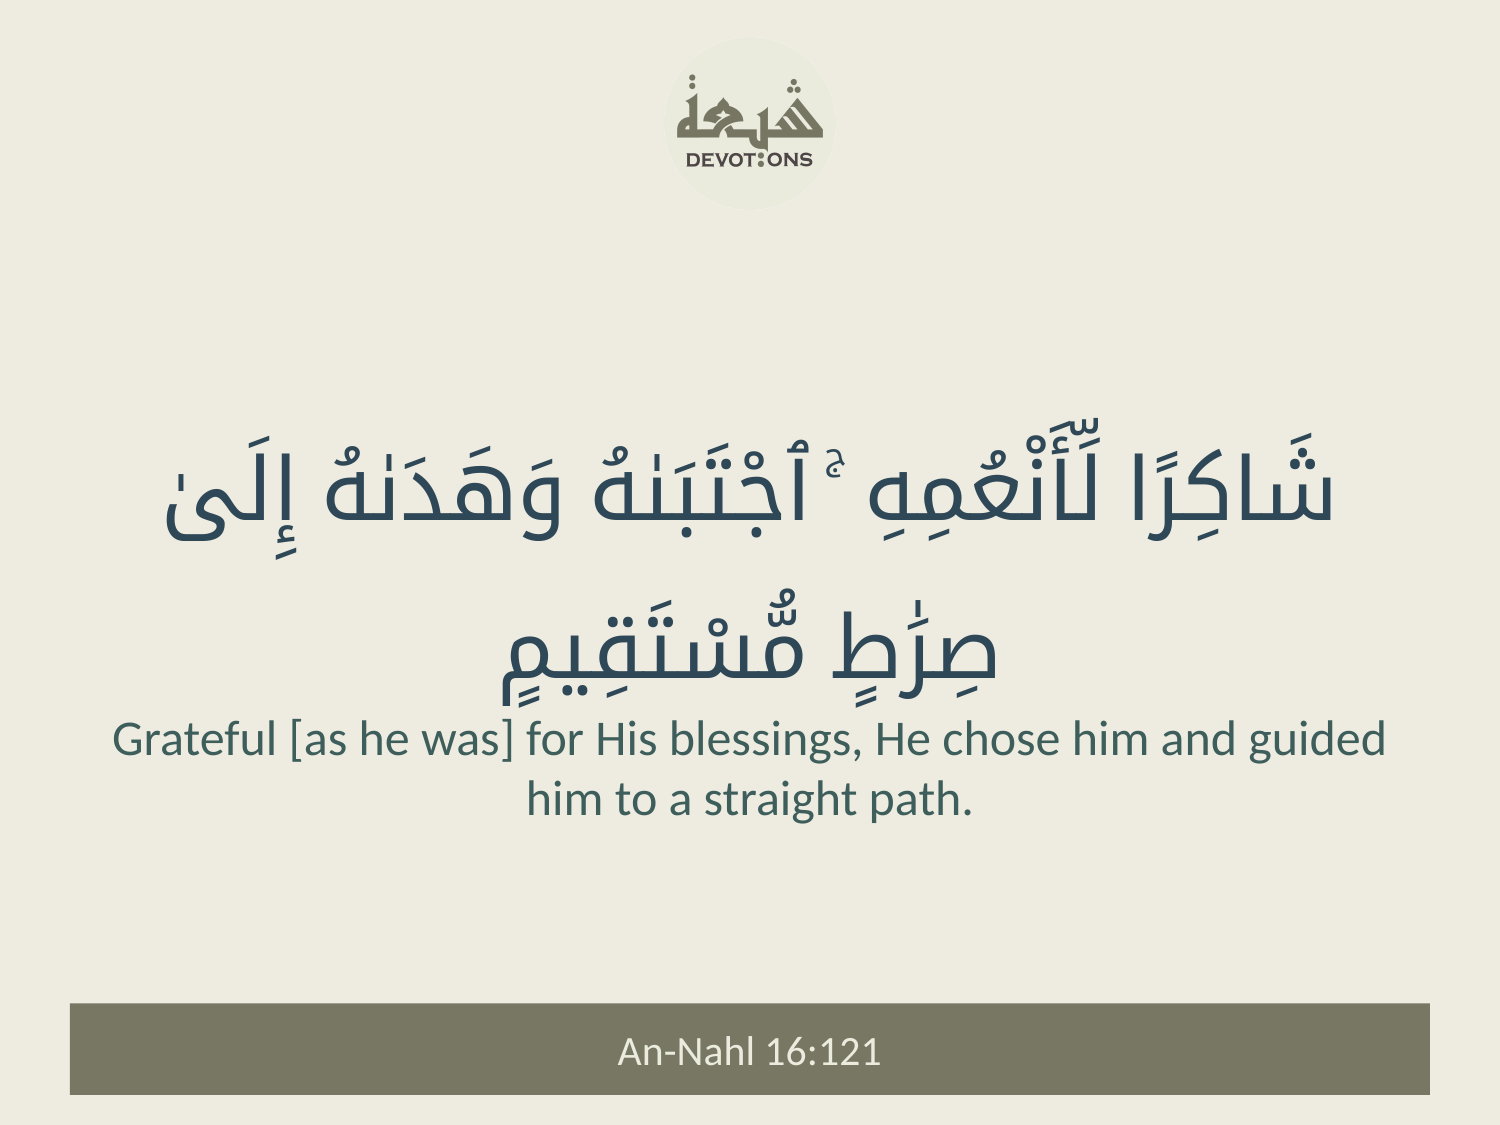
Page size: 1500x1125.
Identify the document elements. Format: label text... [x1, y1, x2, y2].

list An-Nahl 16:121 [69, 1003, 1430, 1095]
list شَاكِرًا لِّأَنْعُمِهِ ۚ ٱجْتَبَىٰهُ وَهَدَىٰهُ إِلَىٰ صِرَٰطٍ مُّسْتَقِيمٍ Grateful [as he was] for His blessings, He chose him and guided him to a straight path. [69, 203, 1430, 1003]
picture [656, 29, 844, 203]
